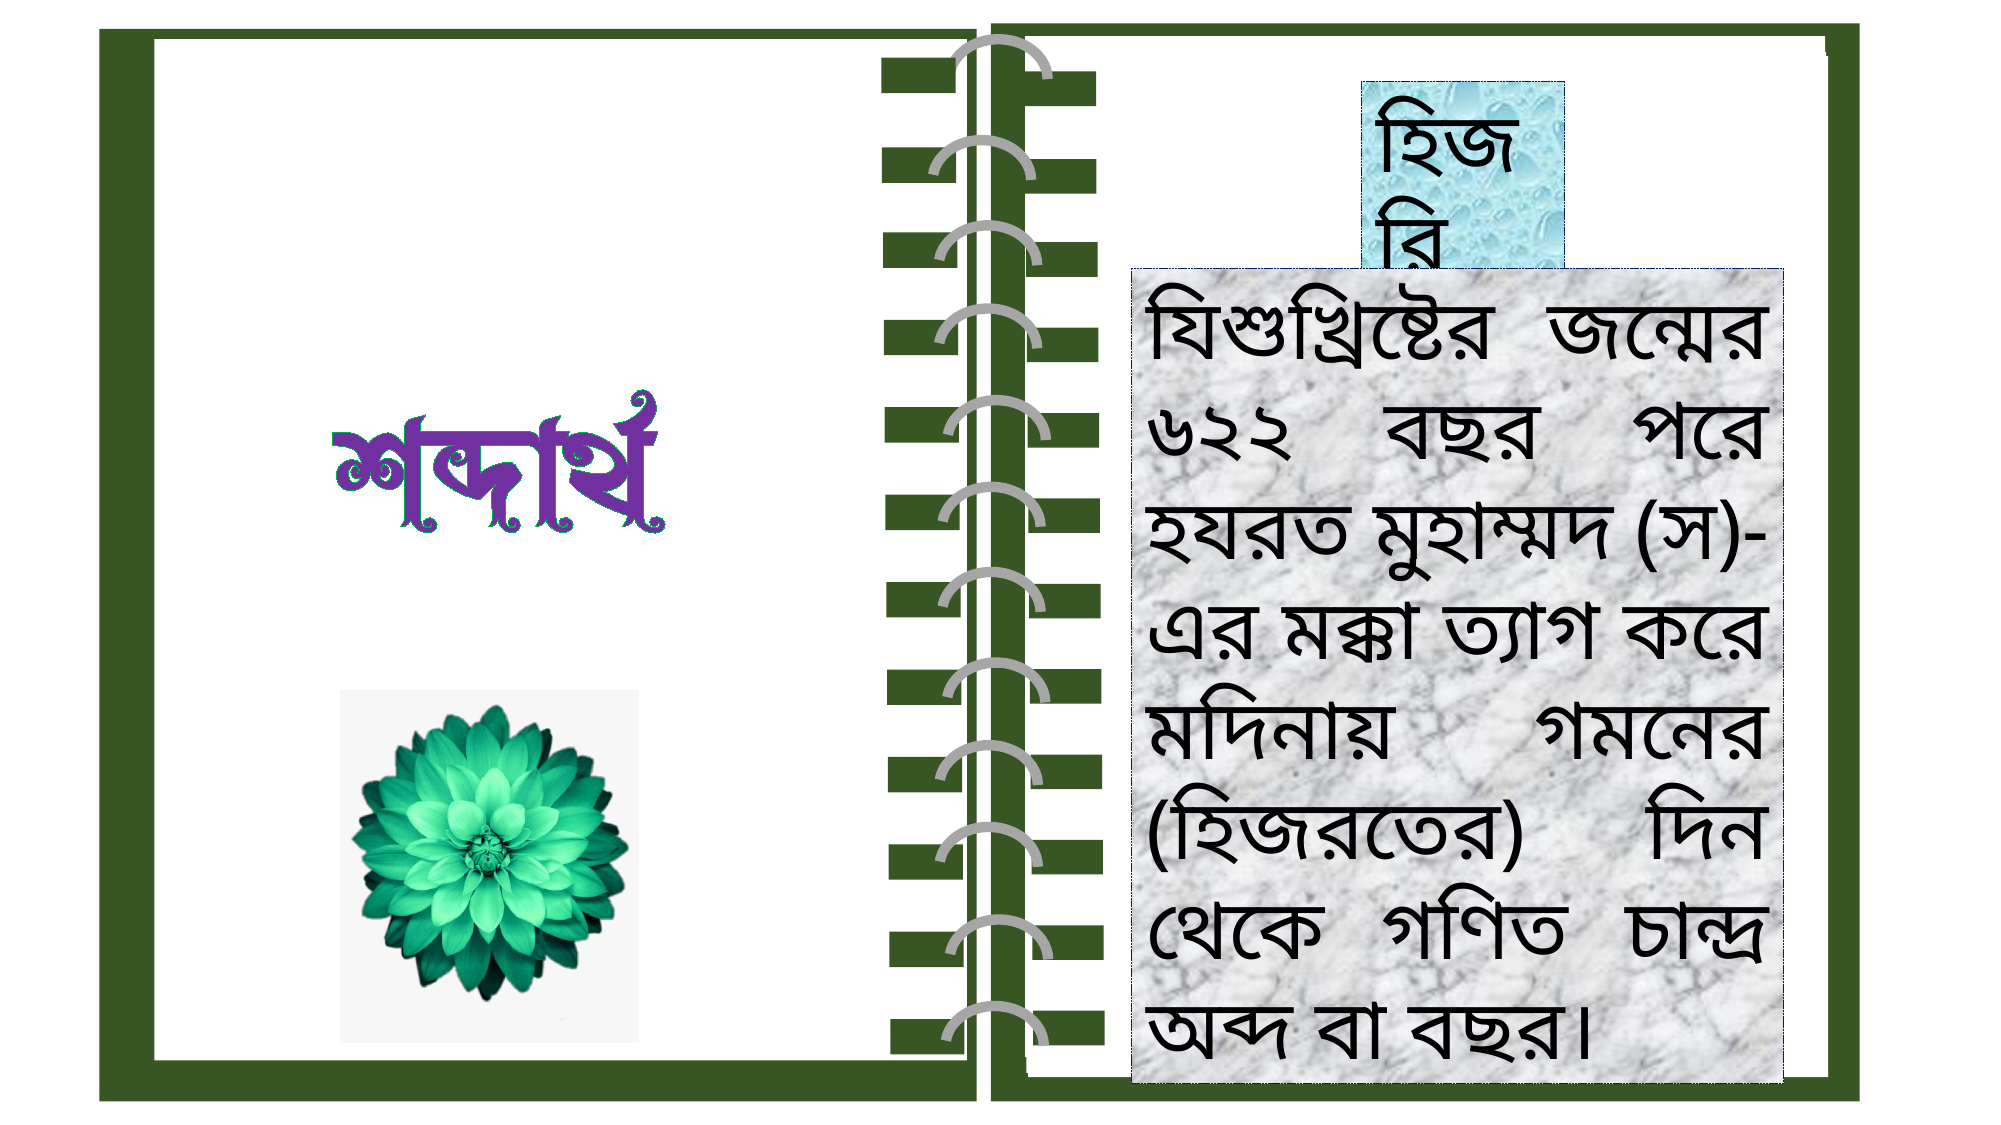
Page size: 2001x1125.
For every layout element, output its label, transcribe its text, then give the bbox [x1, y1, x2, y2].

text_box যিশুখ্রিষ্টের জন্মের ৬২২ বছর পরে হযরত মুহাম্মদ (স)-এর মক্কা ত্যাগ করে মদিনায় গমনের (হিজরতের) দিন থেকে গণিত চান্দ্র অব্দ বা বছর। [1131, 268, 1784, 1084]
text_box হিজরি [1361, 81, 1565, 268]
text_box [1024, 35, 1826, 55]
text_box [990, 22, 1861, 1102]
text_box [1105, 55, 1829, 1078]
picture [340, 690, 639, 1044]
text_box [332, 389, 666, 534]
text_box [153, 38, 968, 1061]
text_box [881, 39, 1105, 1086]
text_box [98, 28, 978, 1103]
